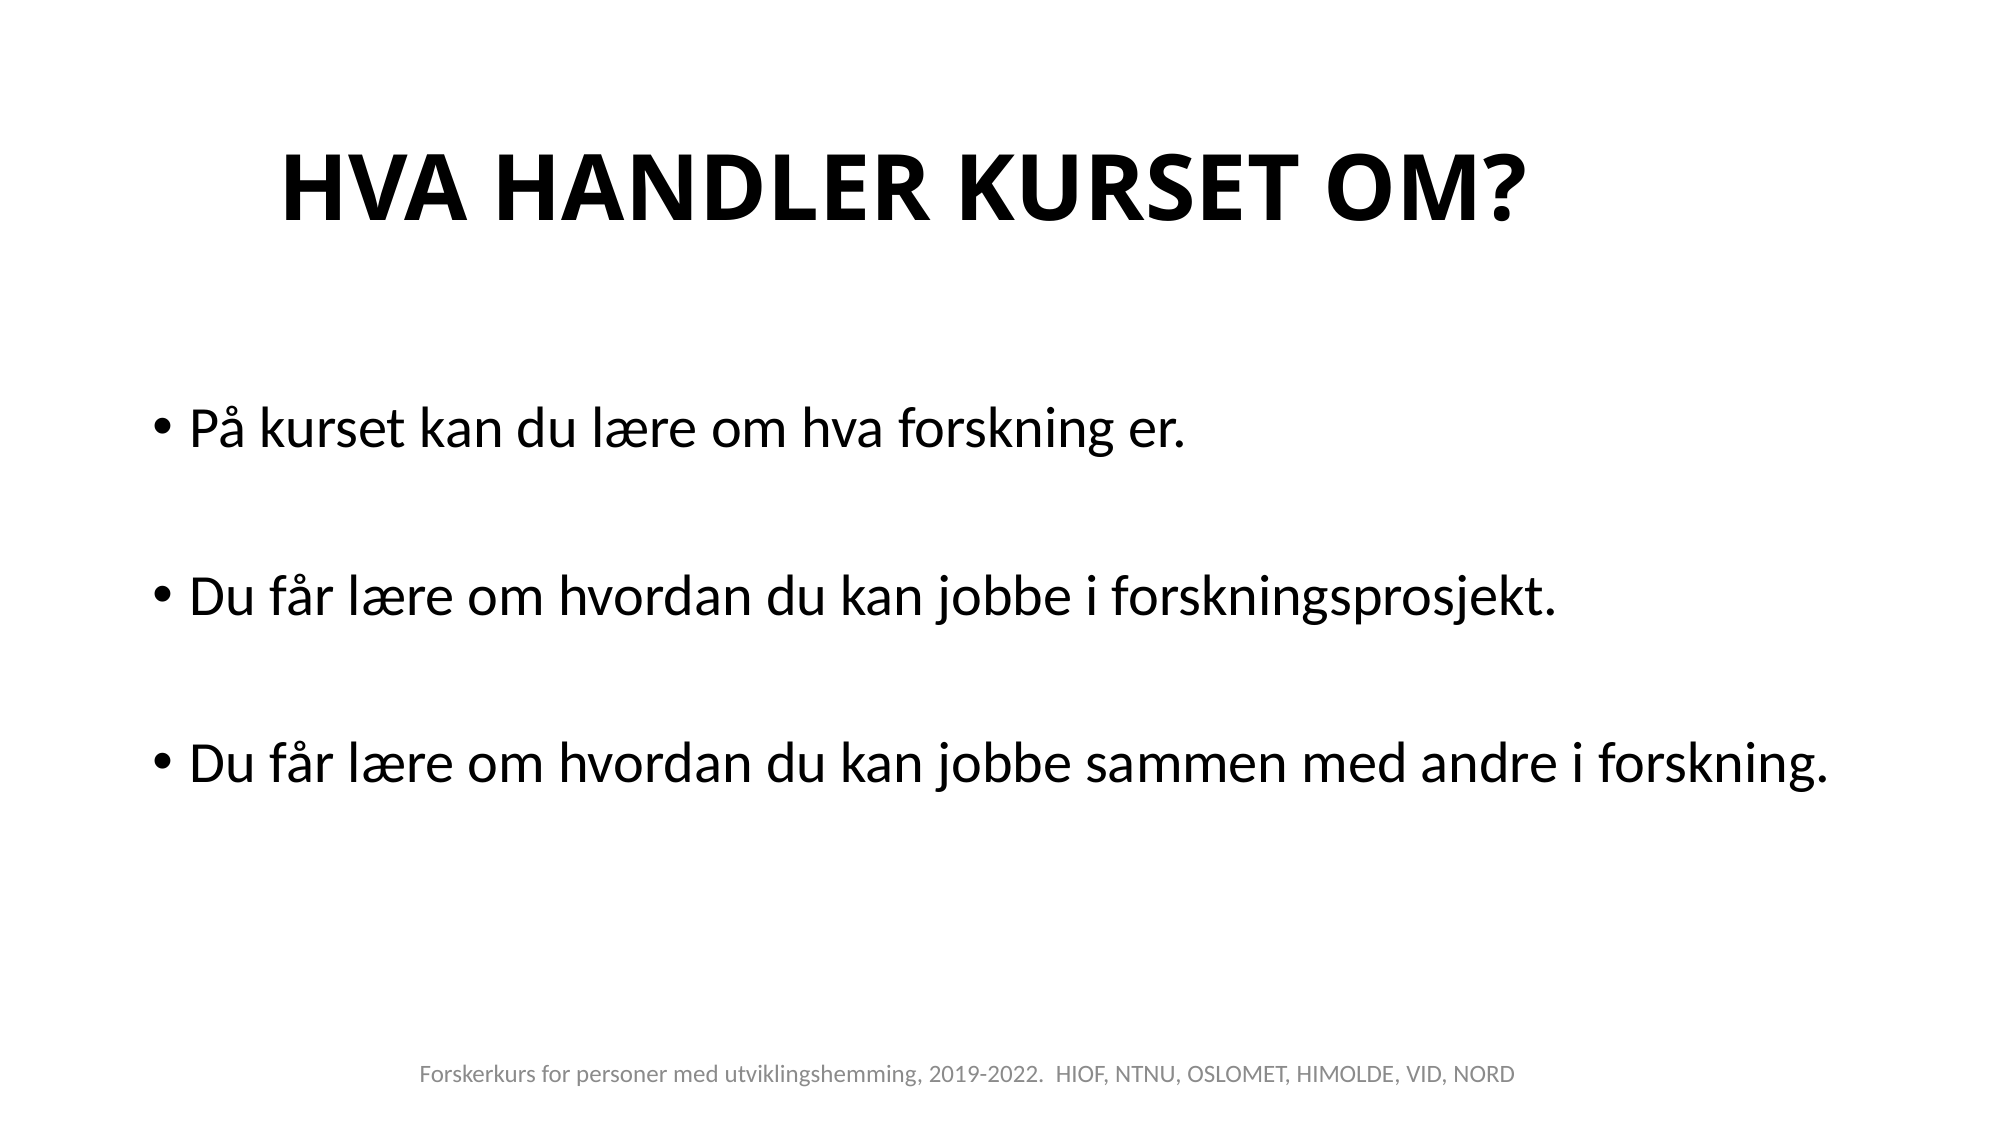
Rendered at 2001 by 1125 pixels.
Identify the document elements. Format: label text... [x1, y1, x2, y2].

title HVA HANDLER KURSET OM? [137, 82, 1670, 299]
footer Forskerkurs for personer med utviklingshemming, 2019-2022. HIOF, NTNU, OSLOMET, HIMOLDE, VID, NORD [371, 1042, 1566, 1103]
list På kurset kan du lære om hva forskning er. Du får lære om hvordan du kan jobbe i forskningsprosjekt. Du får lære om hvordan du kan jobbe sammen med andre i forskning. [137, 299, 1863, 1014]
